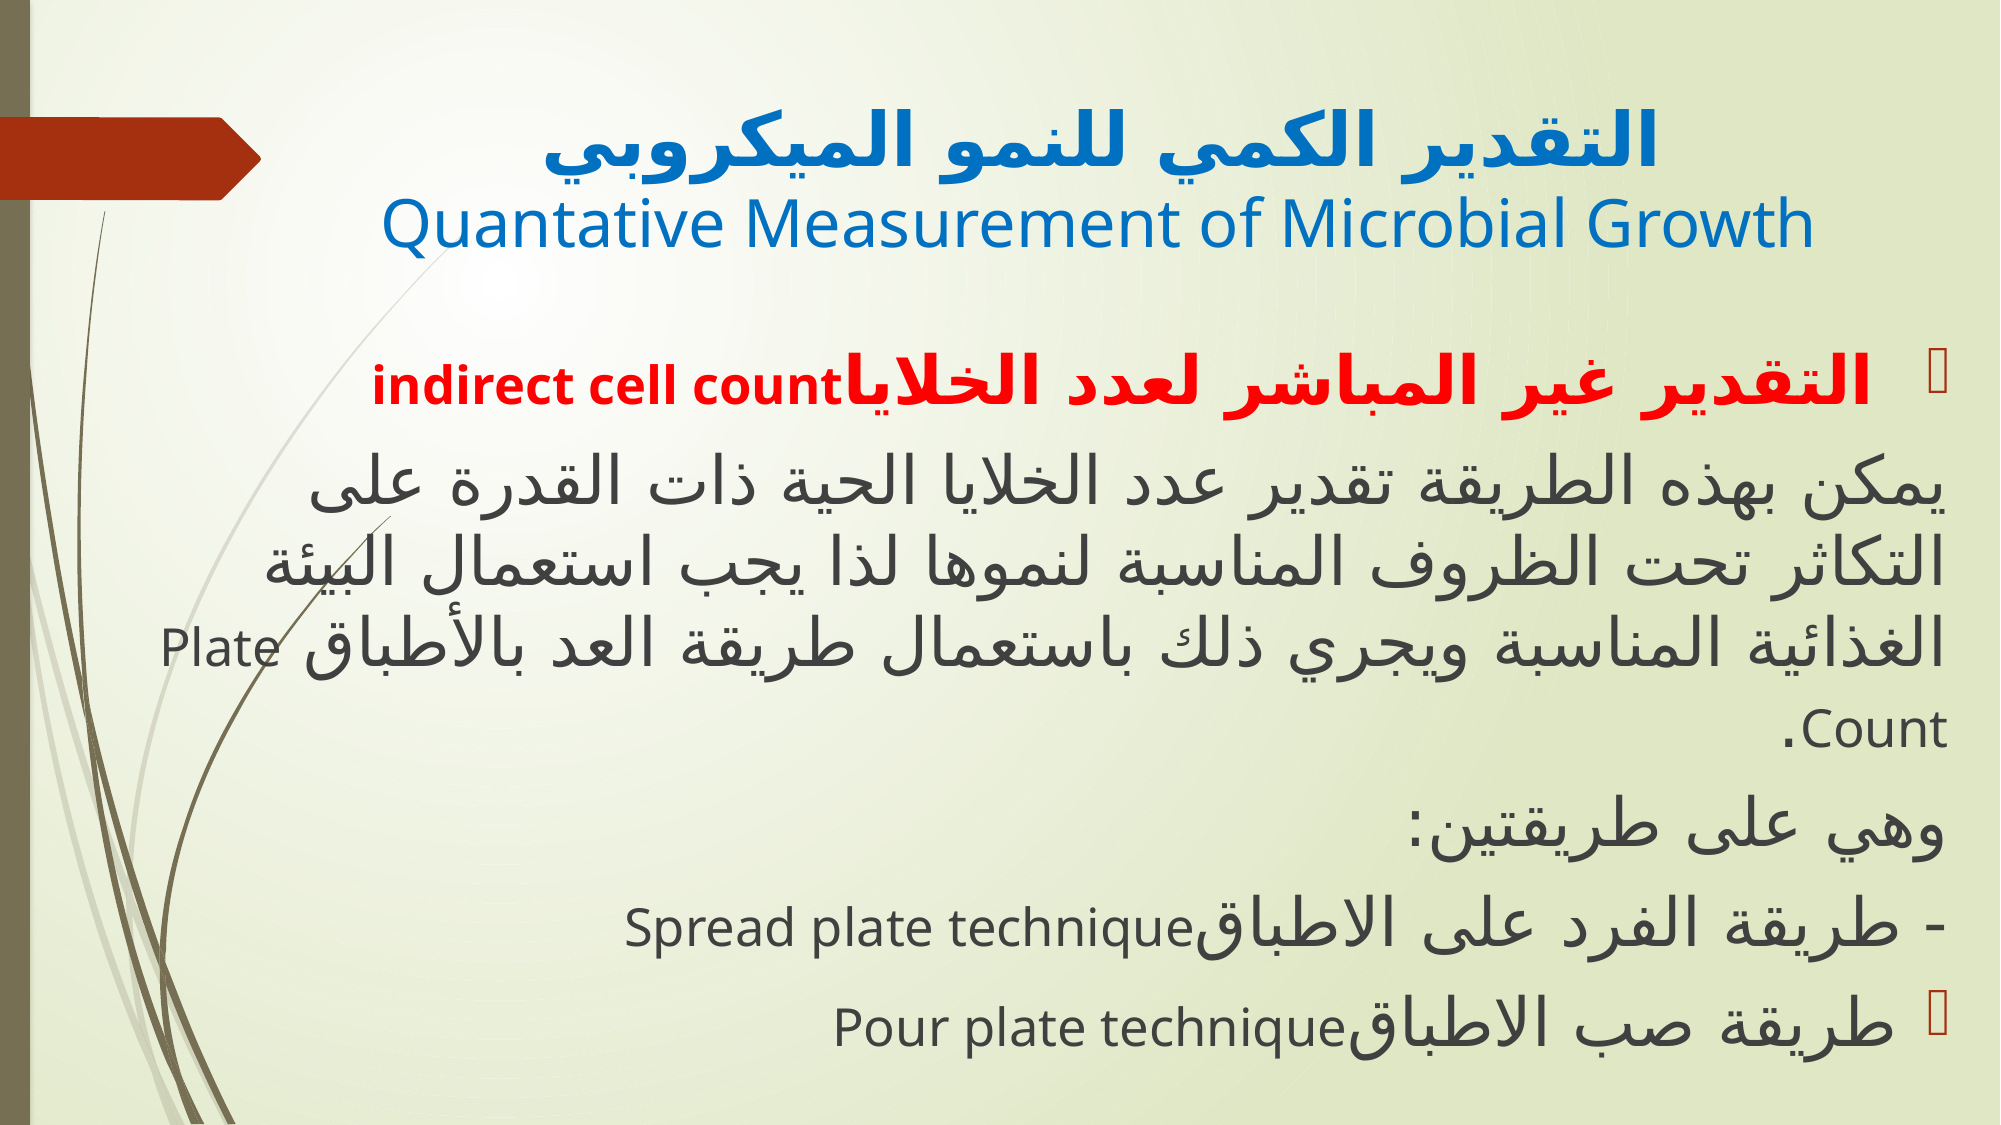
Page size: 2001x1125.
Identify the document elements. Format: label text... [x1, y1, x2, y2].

title التقدير الكمي للنمو الميكروبي Quantative Measurement of Microbial Growth [224, 83, 1954, 294]
list التقدير غير المباشر لعدد الخلاياindirect cell count يمكن بهذه الطريقة تقدير عدد الخلايا الحية ذات القدرة على التكاثر تحت الظروف المناسبة لنموها لذا يجب استعمال البيئة الغذائية المناسبة ويجري ذلك باستعمال طريقة العد بالأطباق Plate Count. وهي على طريقتين: - طريقة الفرد على الاطباقSpread plate technique طريقة صب الاطباقPour plate technique [100, 329, 1964, 1075]
